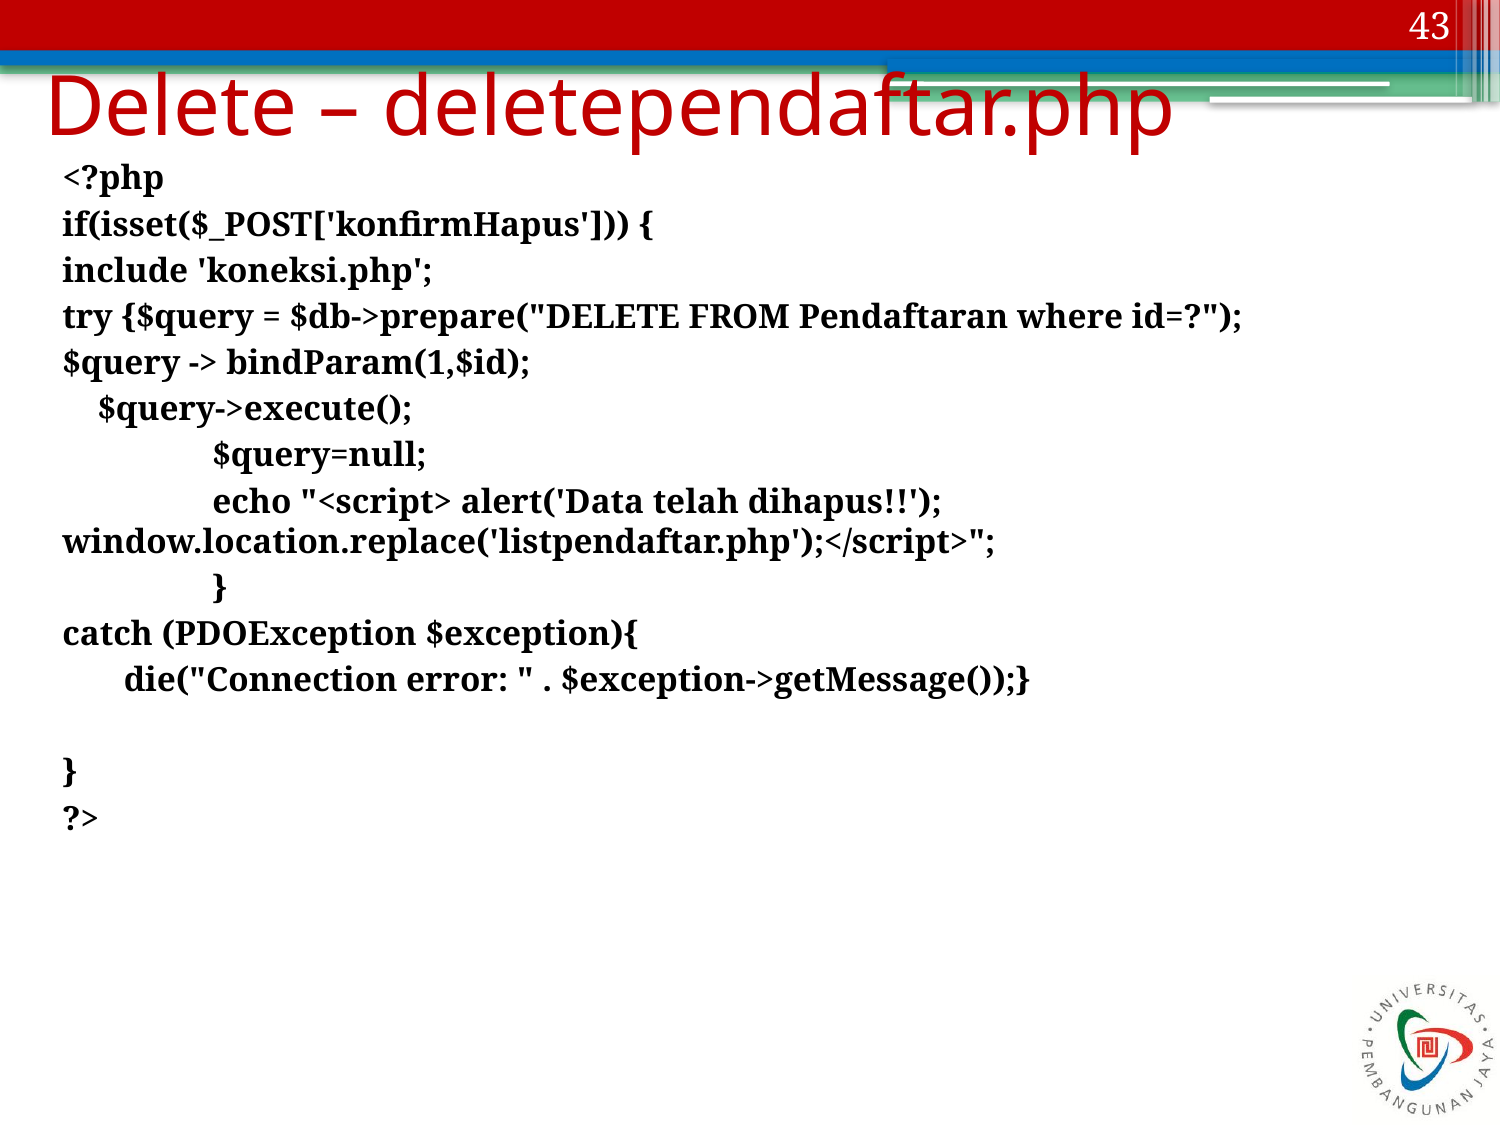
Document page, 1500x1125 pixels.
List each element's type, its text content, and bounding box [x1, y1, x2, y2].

slide_number 43 [1341, 0, 1466, 61]
list <?php if(isset($_POST['konfirmHapus'])) { include 'koneksi.php'; try {$query = $db->prepare("DELETE FROM Pendaftaran where id=?"); $query -> bindParam(1,$id); $query->execute(); $query=null; echo "<script> alert('Data telah dihapus!!'); window.location.replace('listpendaftar.php');</script>"; } catch (PDOException $exception){ die("Connection error: " . $exception->getMessage());} } ?> [29, 149, 1483, 859]
picture [1352, 975, 1500, 1125]
title Delete – deletependaftar.php [29, 14, 1380, 149]
